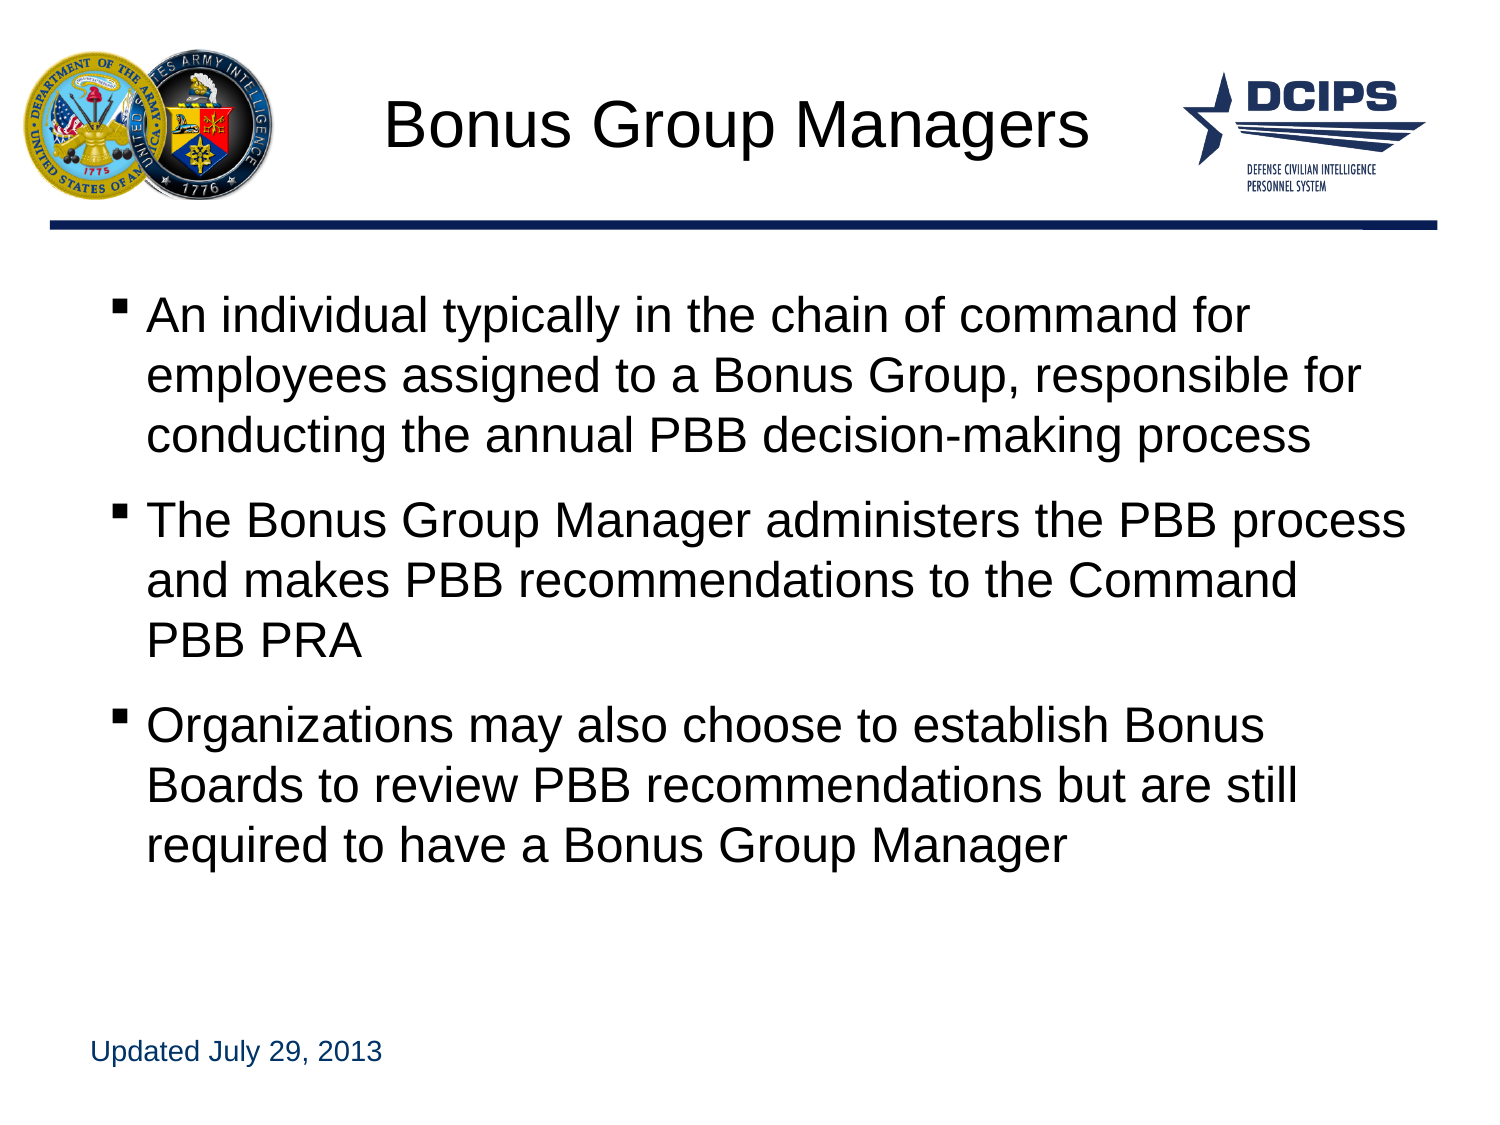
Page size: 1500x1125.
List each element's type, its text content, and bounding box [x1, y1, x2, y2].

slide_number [74, 1024, 426, 1103]
picture [23, 49, 275, 200]
picture [1188, 57, 1460, 209]
title Bonus Group Managers [287, 29, 1188, 213]
list An individual typically in the chain of command for employees assigned to a Bonus Group, responsible for conducting the annual PBB decision-making process The Bonus Group Manager administers the PBB process and makes PBB recommendations to the Command PBB PRA Organizations may also choose to establish Bonus Boards to review PBB recommendations but are still required to have a Bonus Group Manager [74, 274, 1426, 1013]
